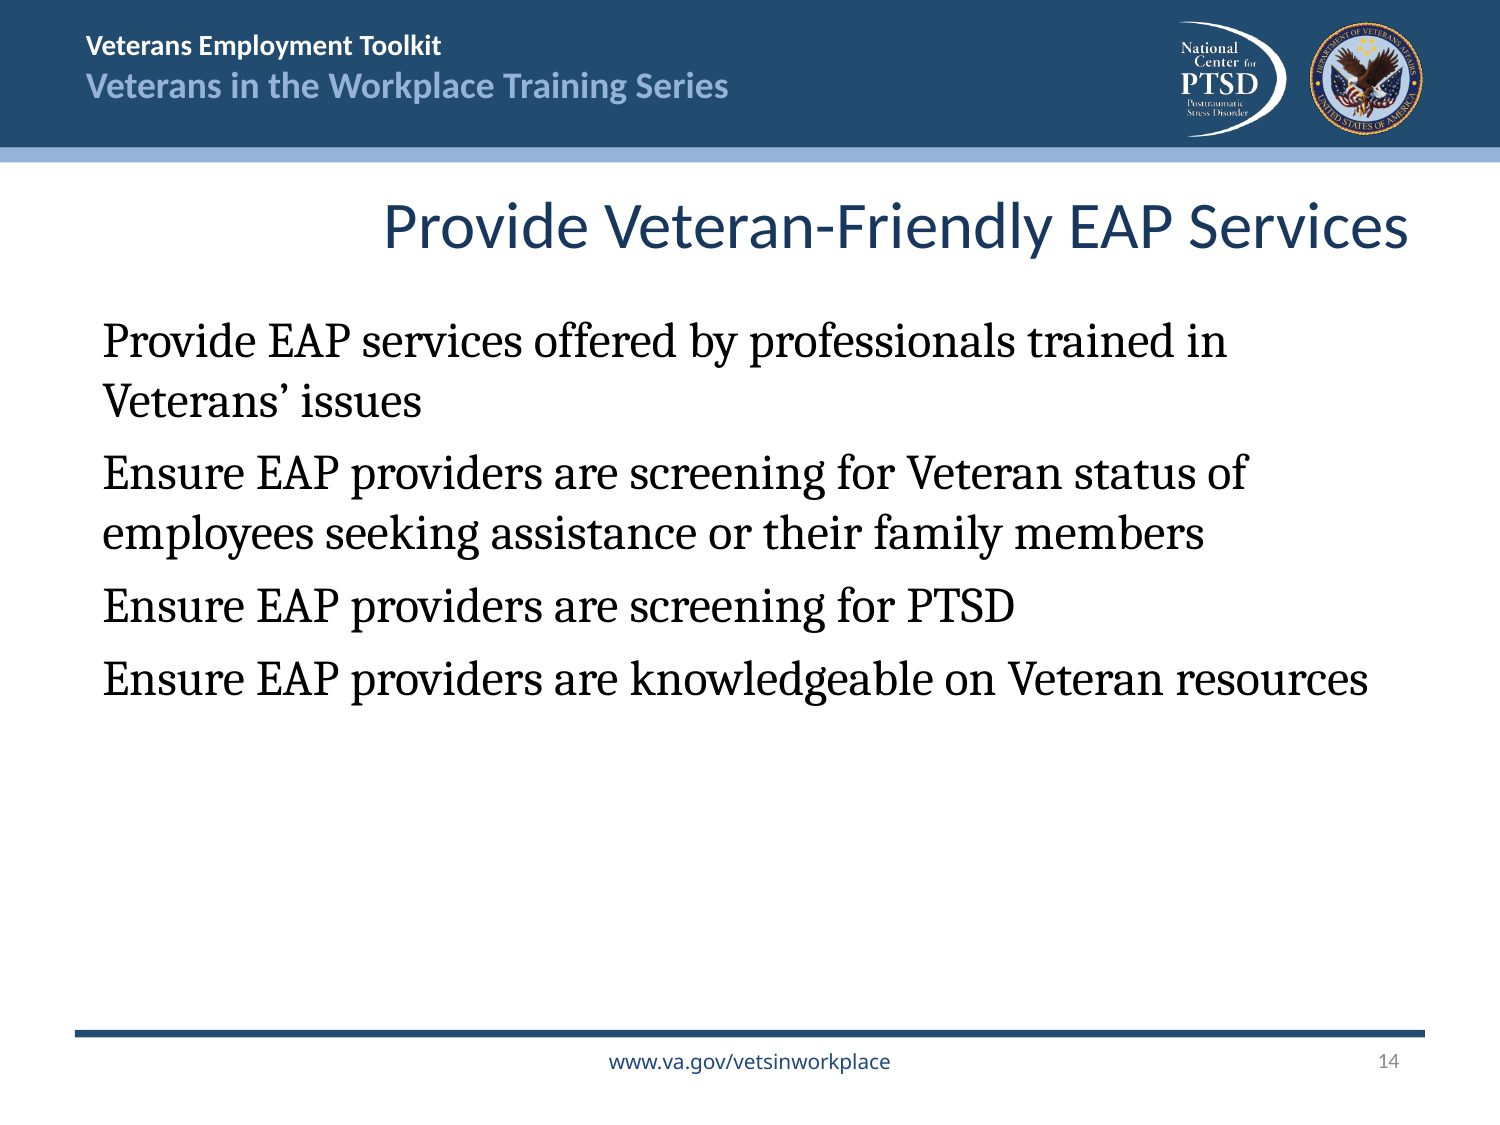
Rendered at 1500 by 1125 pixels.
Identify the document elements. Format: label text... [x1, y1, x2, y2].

title Provide Veteran-Friendly EAP Services [24, 174, 1425, 300]
subtitle Provide EAP services offered by professionals trained in Veterans’ issues Ensure EAP providers are screening for Veteran status of employees seeking assistance or their family members Ensure EAP providers are screening for PTSD Ensure EAP providers are knowledgeable on Veteran resources [87, 300, 1413, 975]
picture [1307, 19, 1425, 138]
slide_number 14 [1350, 1037, 1428, 1083]
picture [1175, 20, 1288, 138]
